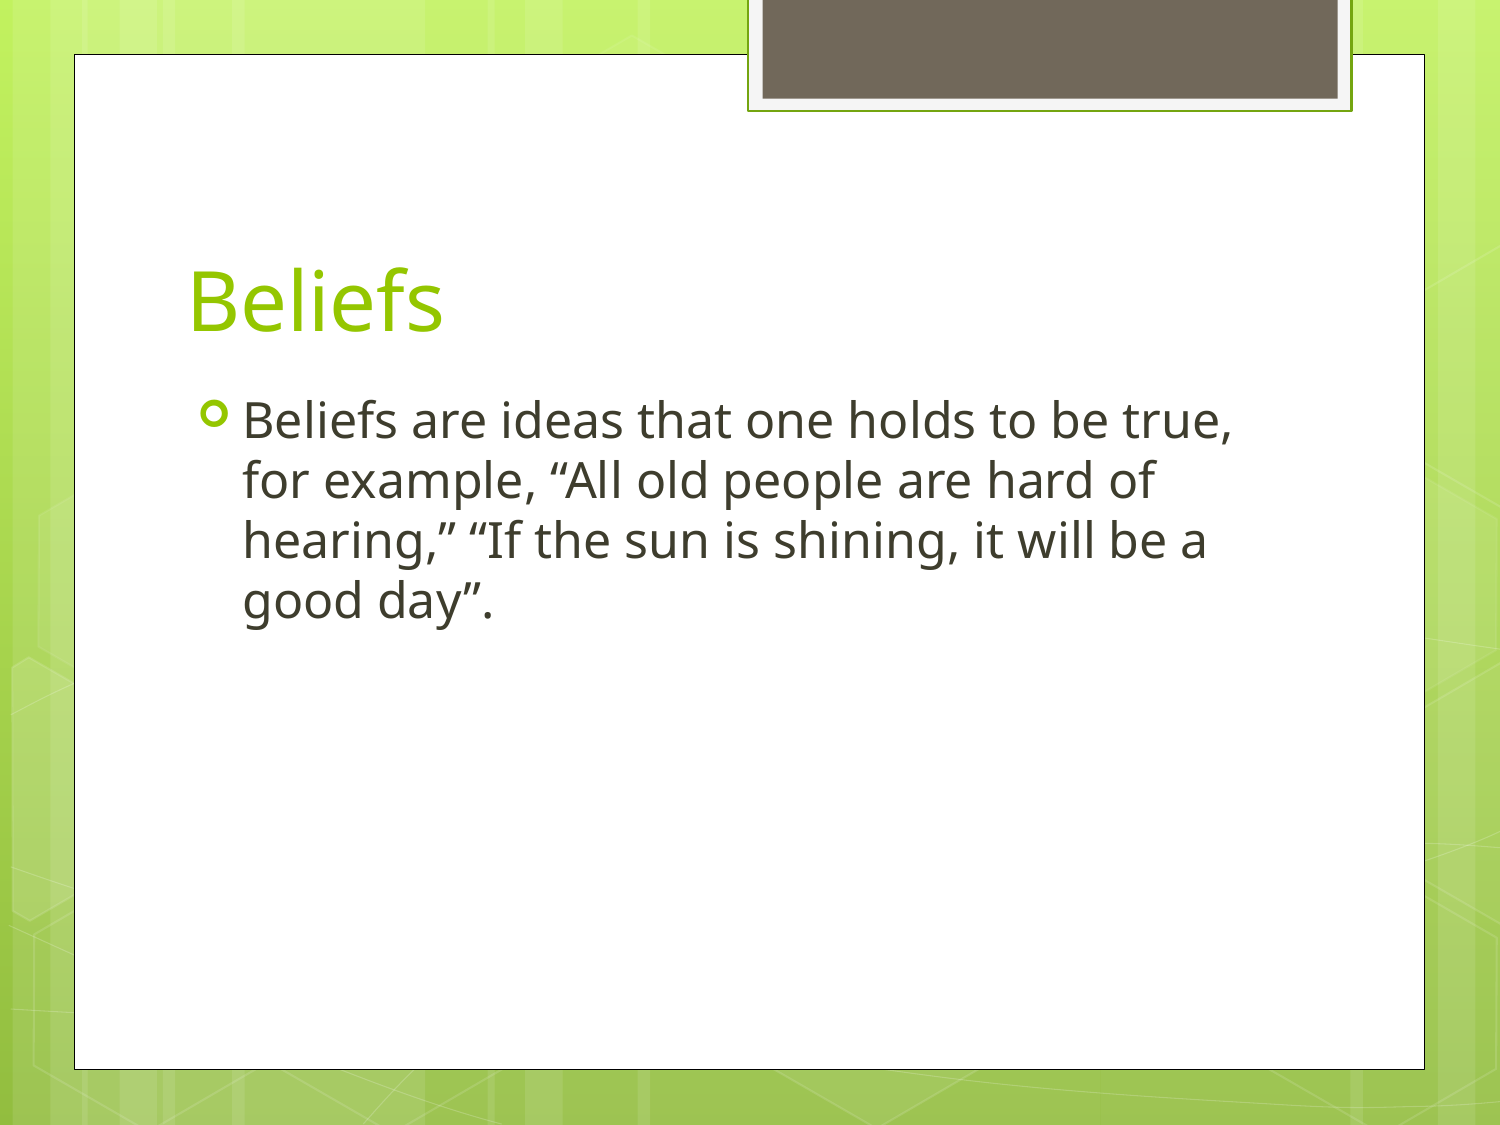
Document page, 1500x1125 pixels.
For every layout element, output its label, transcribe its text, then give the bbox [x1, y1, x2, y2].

title Beliefs [171, 168, 1324, 357]
list Beliefs are ideas that one holds to be true, for example, “All old people are hard of hearing,” “If the sun is shining, it will be a good day”. [171, 381, 1283, 957]
